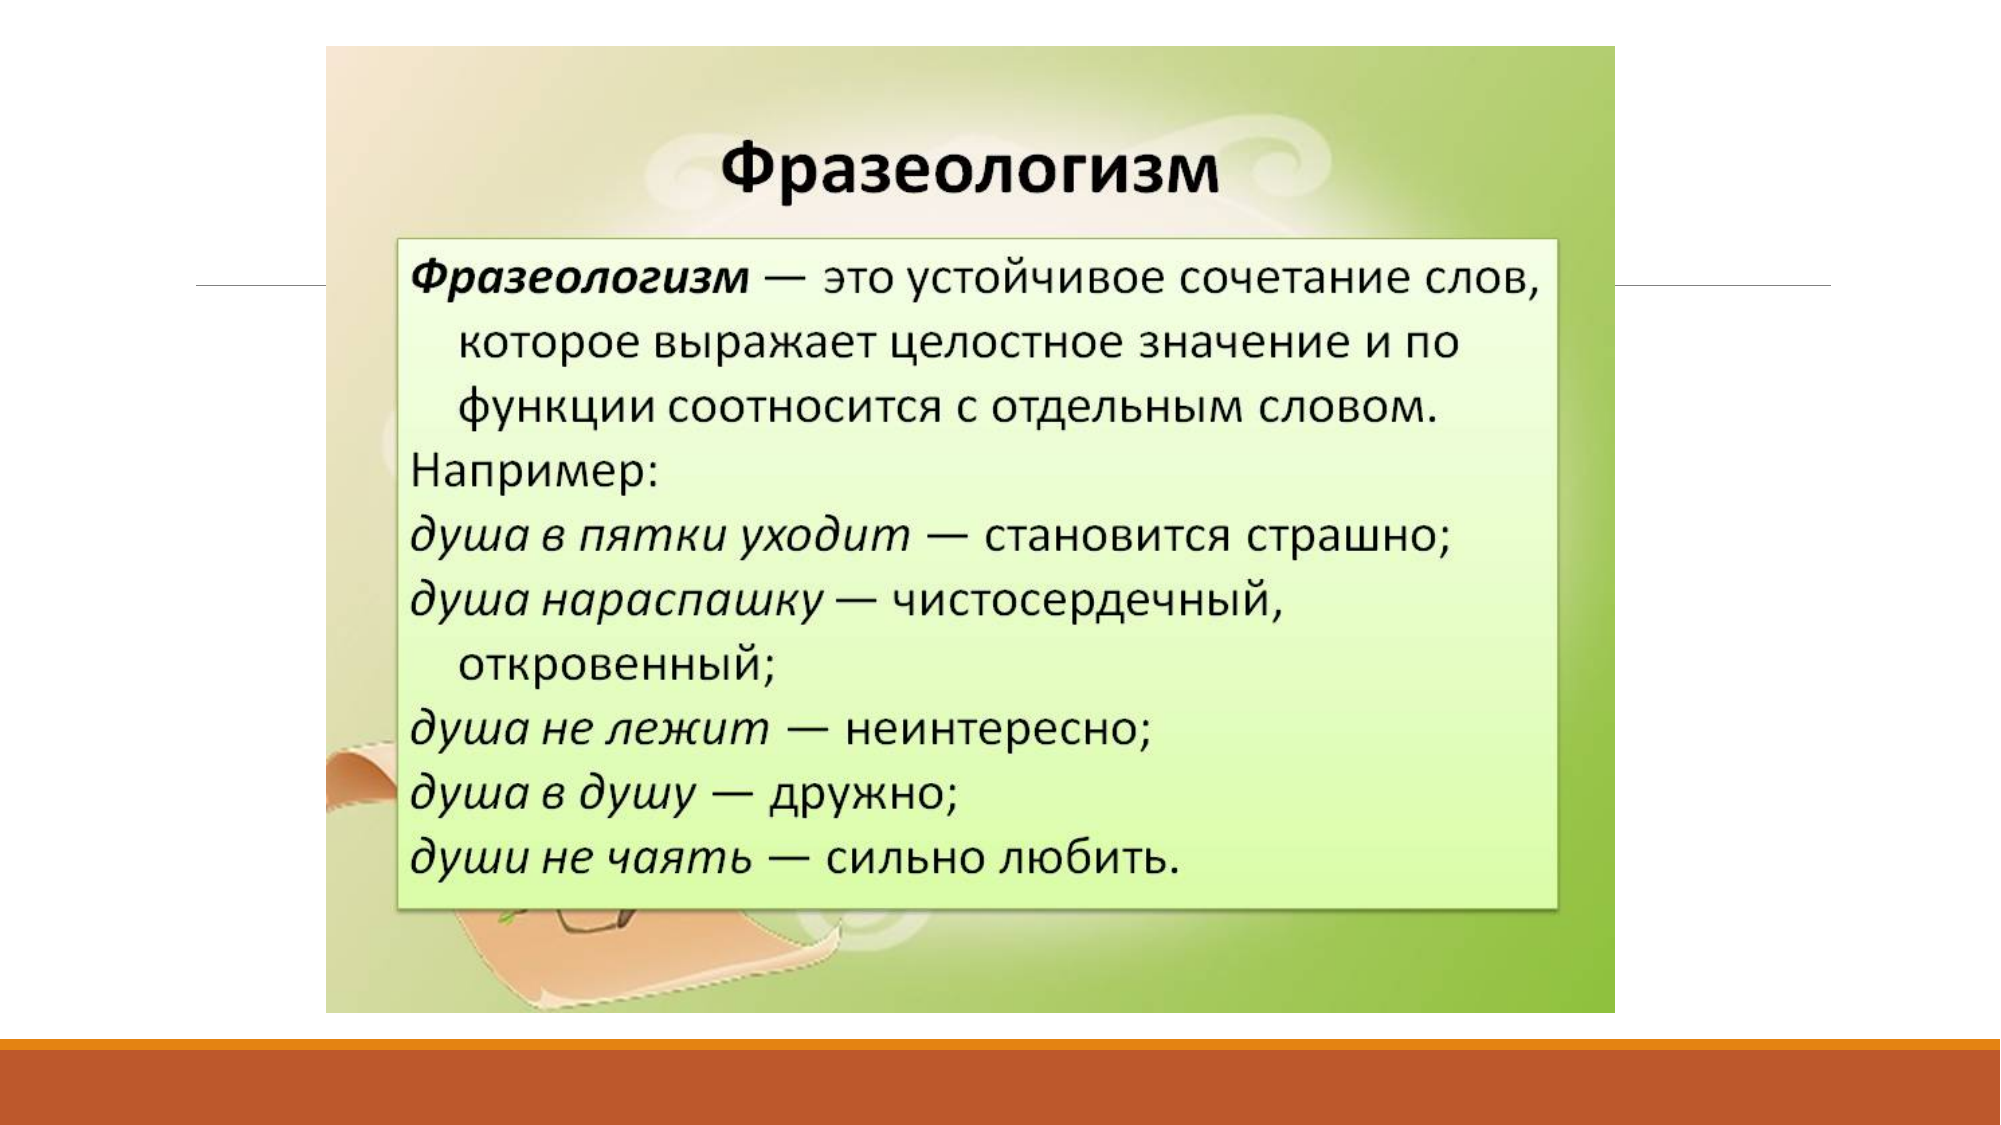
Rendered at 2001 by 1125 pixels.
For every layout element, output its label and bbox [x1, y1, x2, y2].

picture [326, 46, 1615, 1014]
